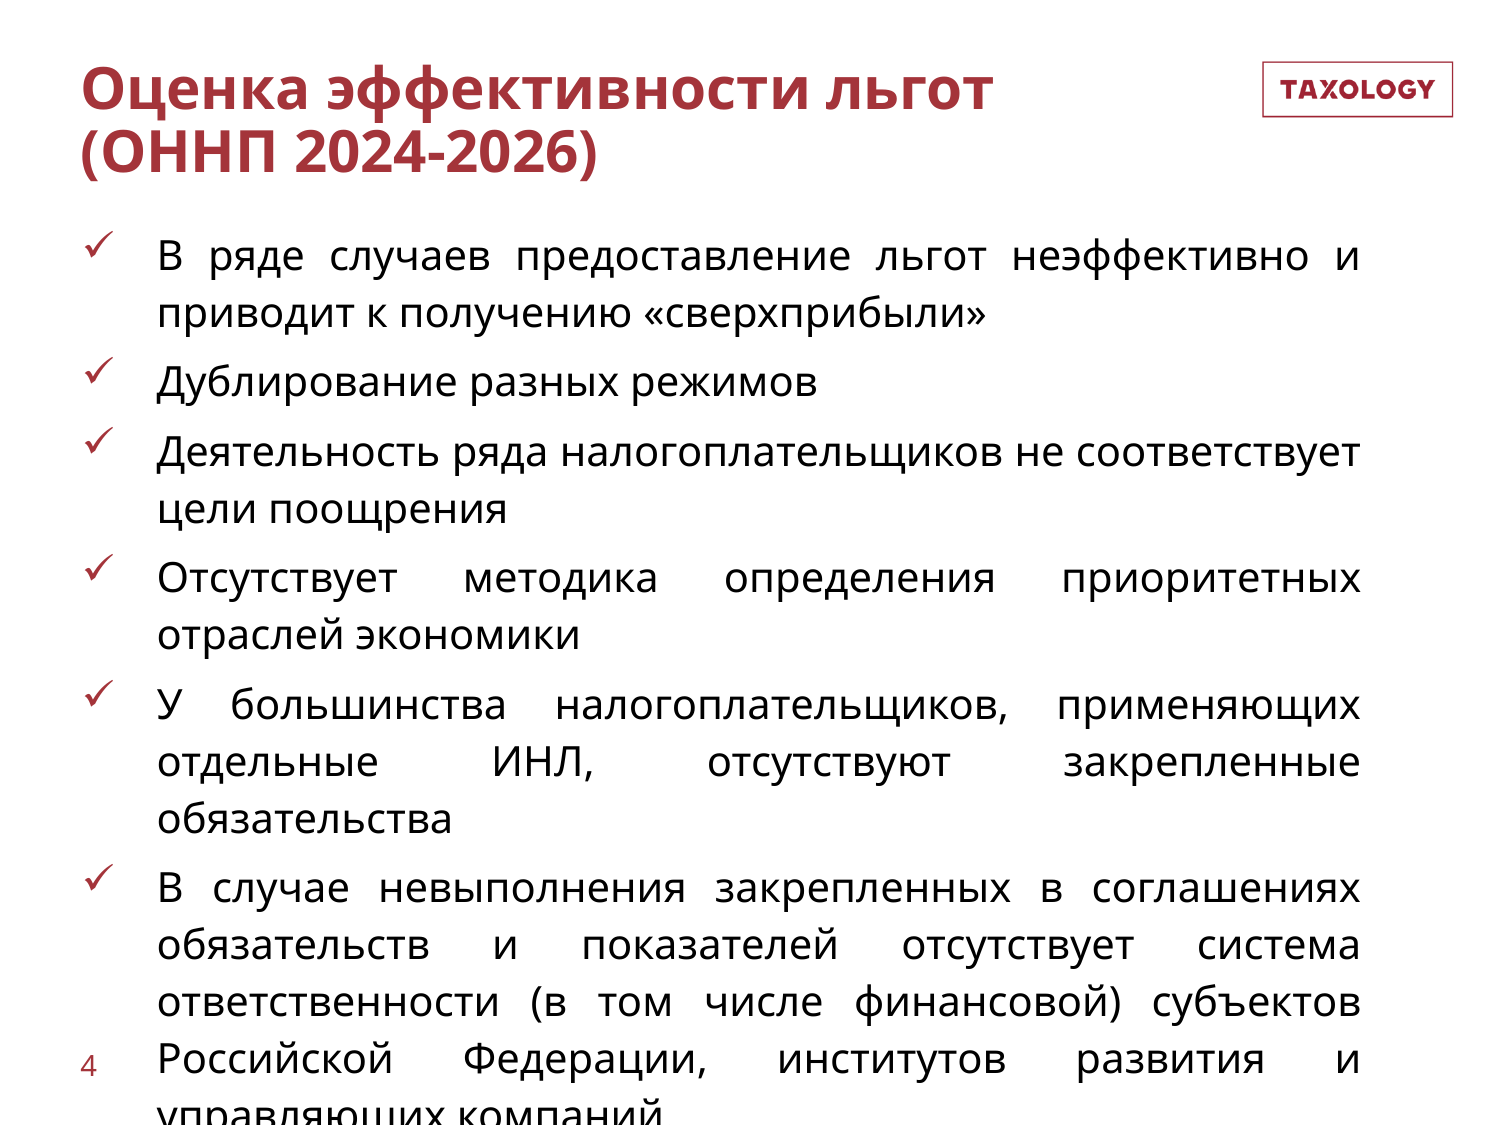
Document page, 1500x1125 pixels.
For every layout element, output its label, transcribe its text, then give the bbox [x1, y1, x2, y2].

text_box Оценка эффективности льгот (ОННП 2024-2026) [66, 58, 1258, 185]
picture [1257, 58, 1459, 122]
text_box 4 [29, 1037, 113, 1098]
